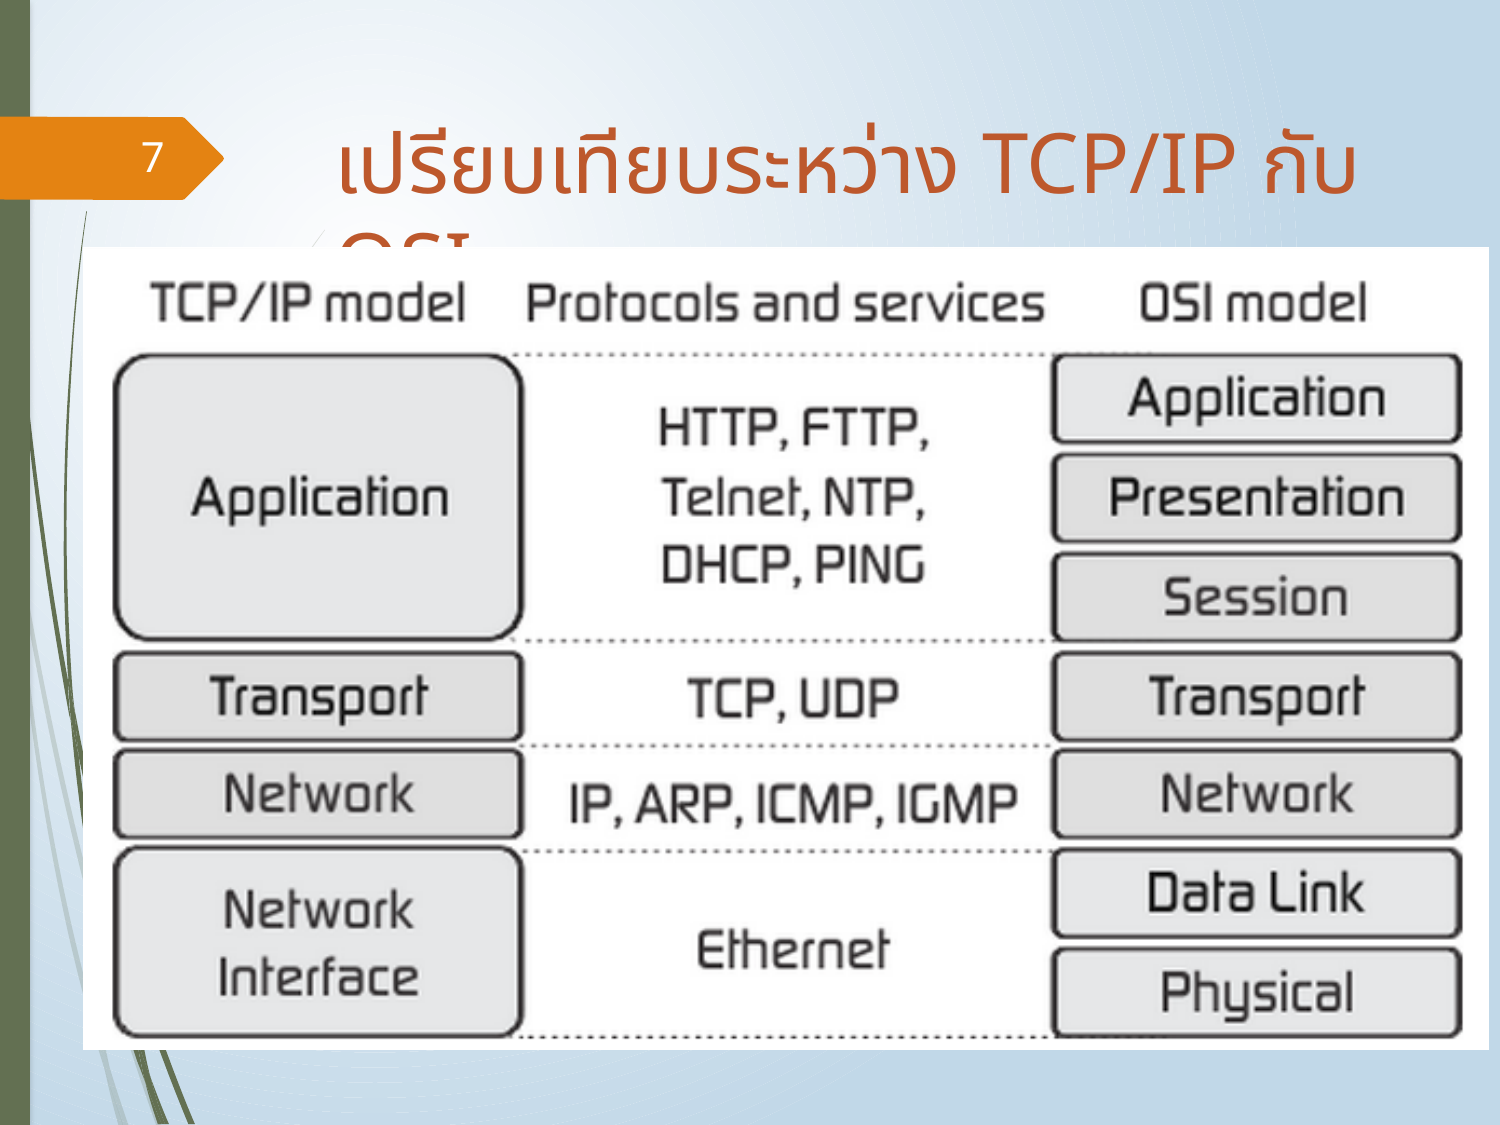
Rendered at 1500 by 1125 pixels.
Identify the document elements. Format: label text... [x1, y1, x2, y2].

slide_number 7 [83, 129, 180, 190]
title เปรียบเทียบระหว่าง TCP/IP กับ OSI [319, 102, 1400, 246]
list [83, 247, 1489, 1051]
